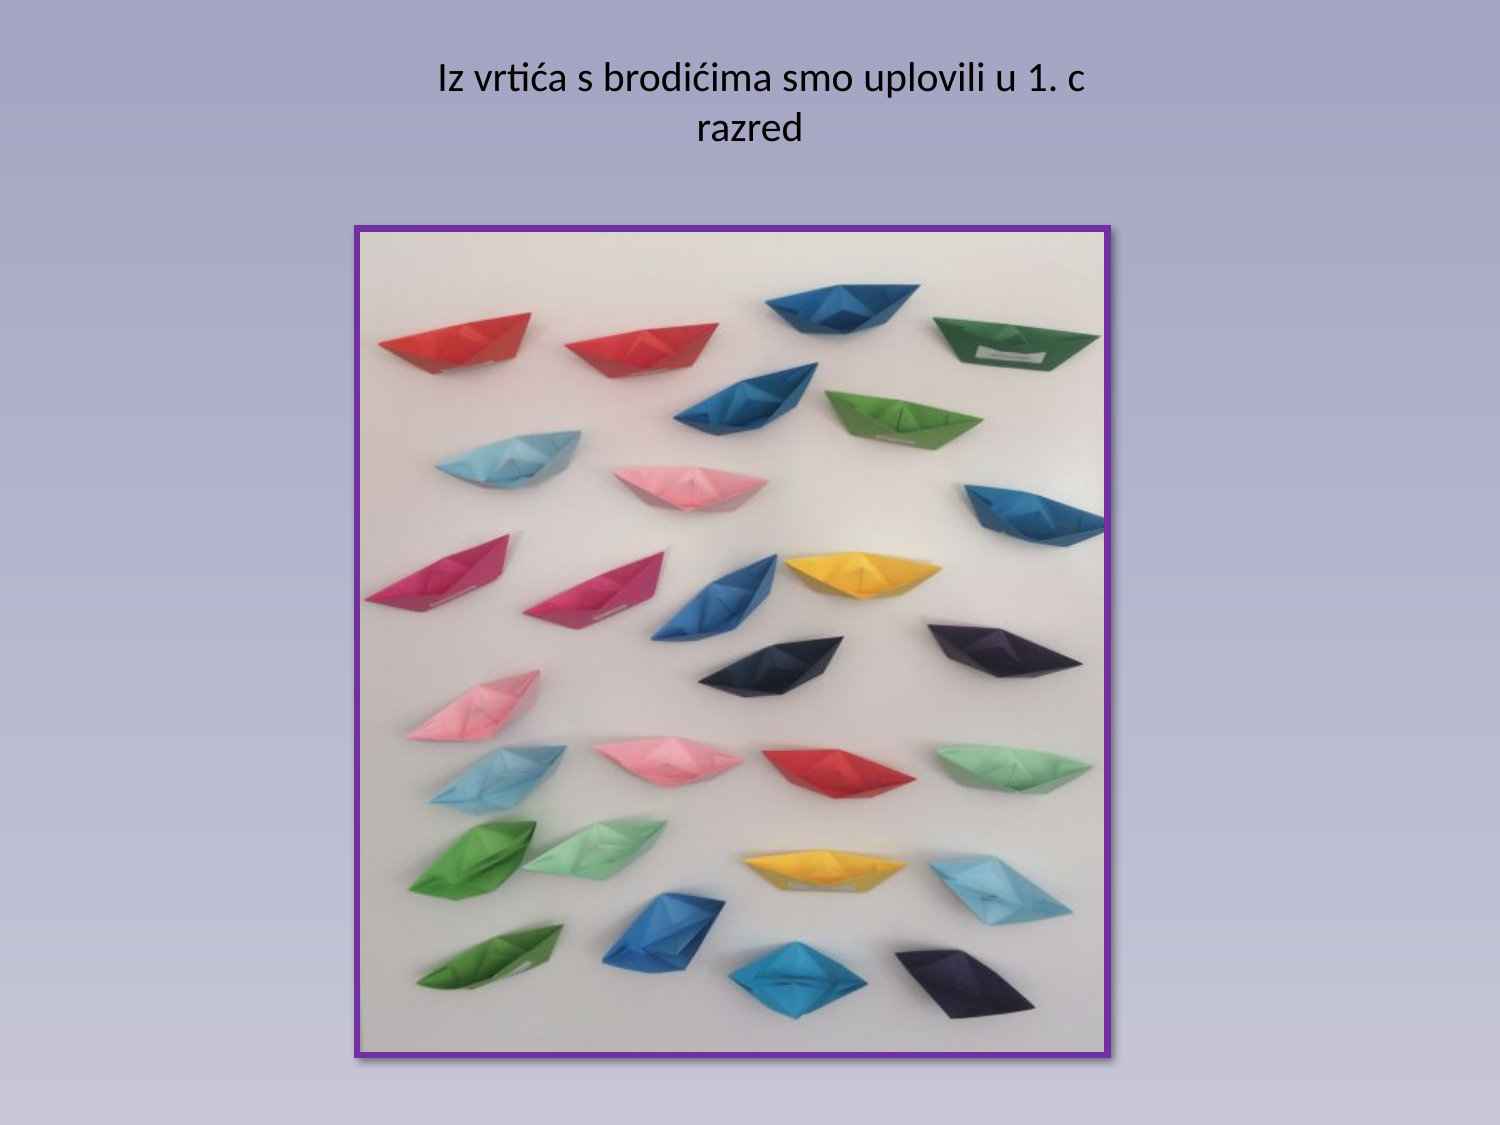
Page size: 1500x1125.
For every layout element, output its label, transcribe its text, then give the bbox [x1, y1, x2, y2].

text_box Iz vrtića s brodićima smo uplovili u 1. c razred [159, 42, 1341, 158]
picture [359, 231, 1105, 1052]
